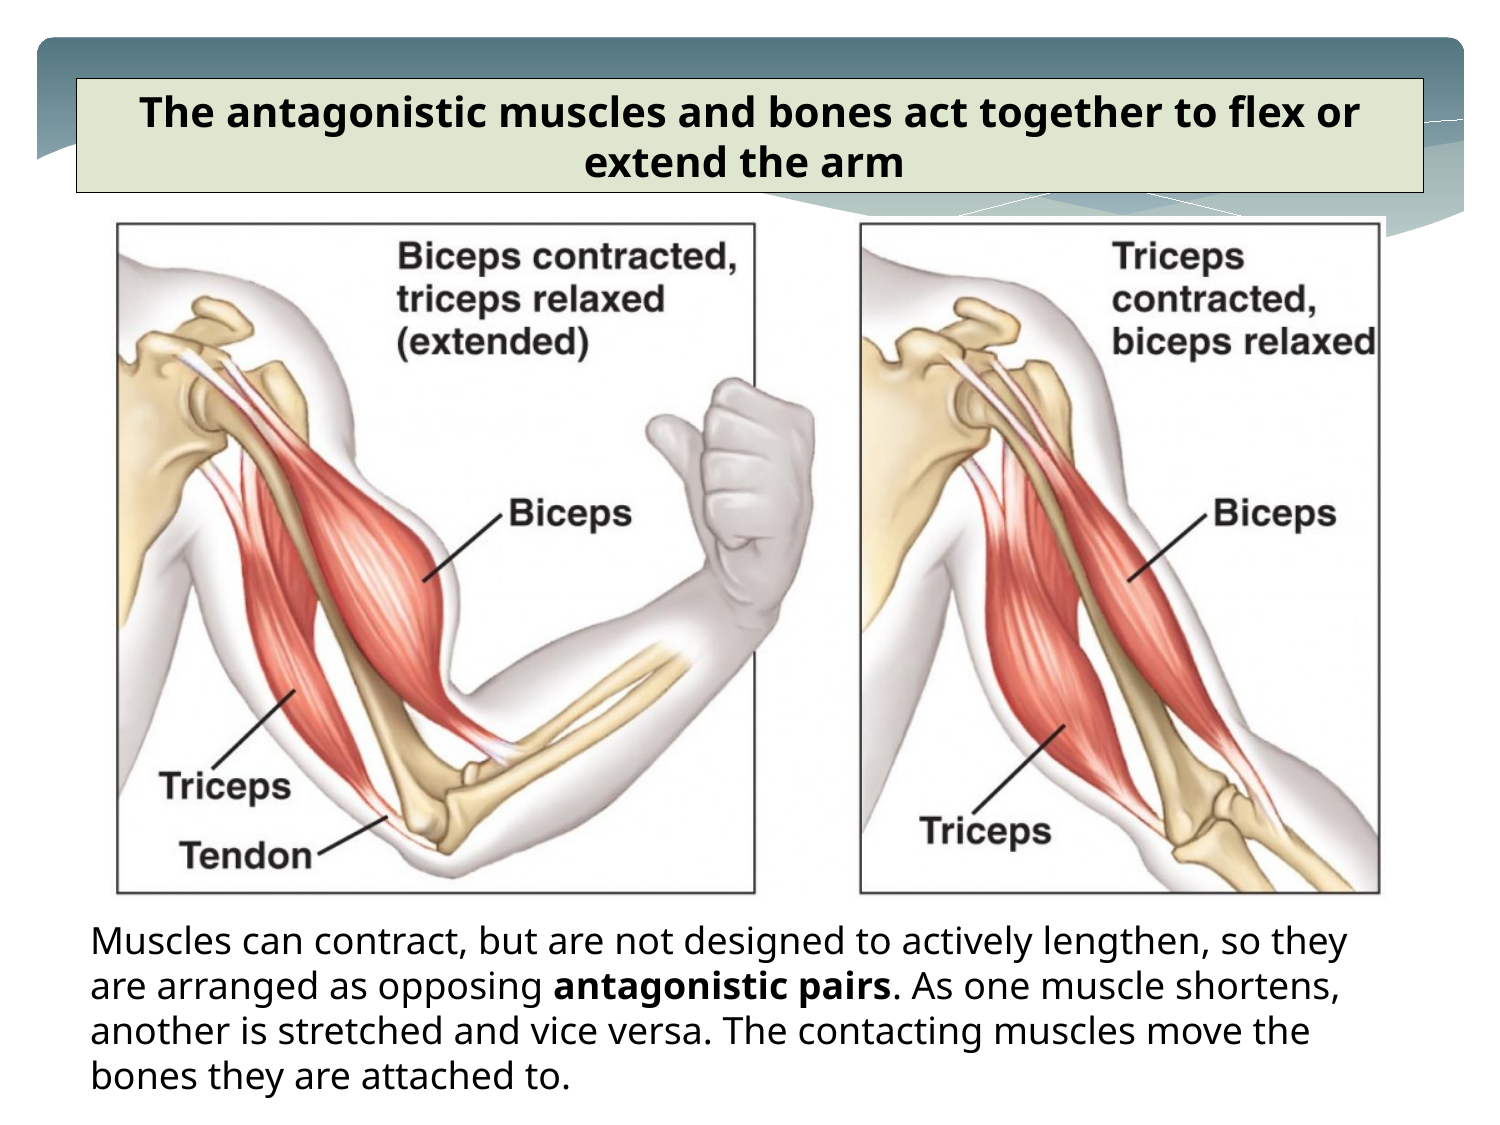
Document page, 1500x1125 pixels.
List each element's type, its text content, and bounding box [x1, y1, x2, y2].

text_box The antagonistic muscles and bones act together to flex or extend the arm [76, 78, 1424, 193]
picture [110, 216, 1387, 899]
text_box Muscles can contract, but are not designed to actively lengthen, so they are arranged as opposing antagonistic pairs. As one muscle shortens, another is stretched and vice versa. The contacting muscles move the bones they are attached to. [75, 909, 1422, 1104]
